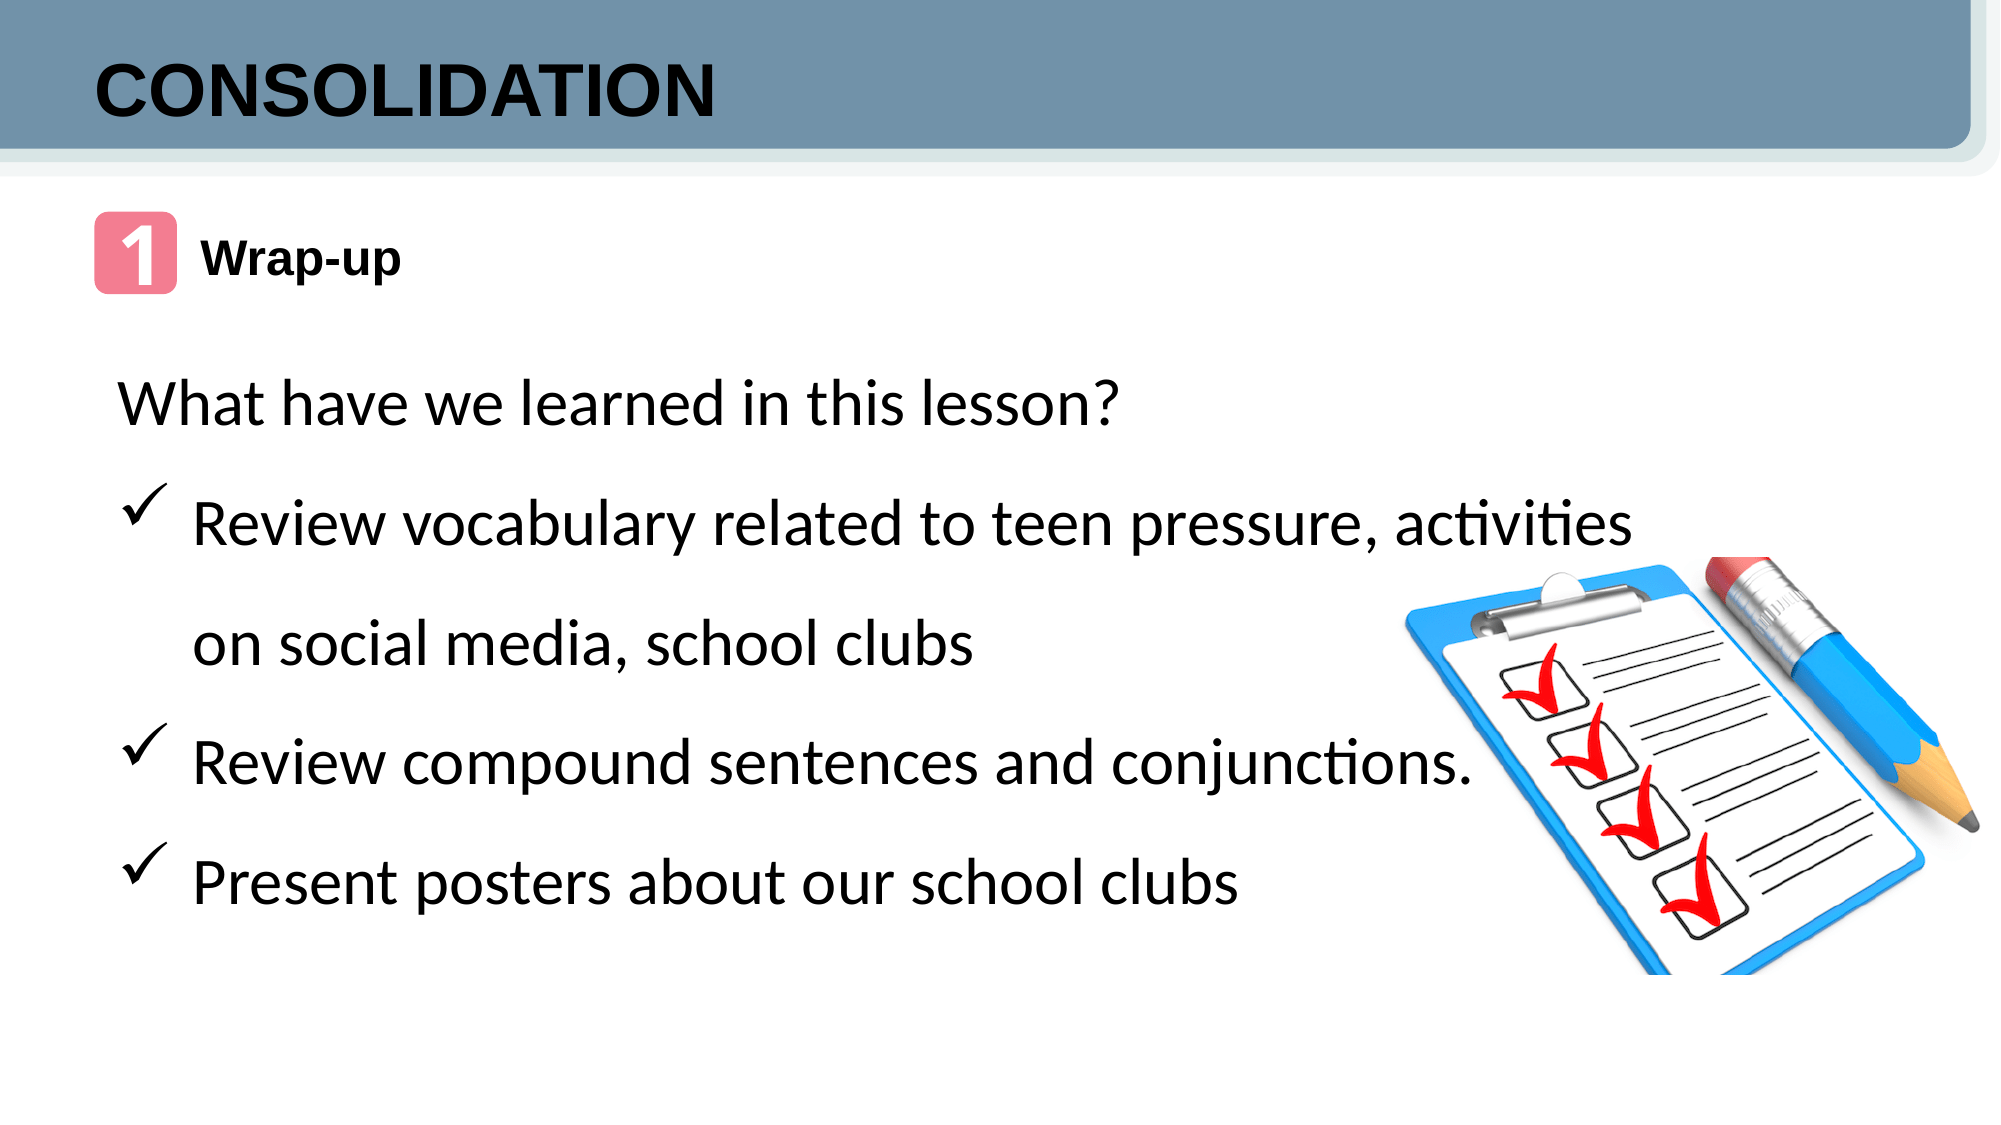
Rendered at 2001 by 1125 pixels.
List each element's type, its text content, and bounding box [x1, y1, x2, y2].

text_box [93, 211, 103, 295]
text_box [0, 0, 2000, 177]
picture [1380, 557, 2000, 975]
text_box [169, 212, 178, 294]
text_box Wrap-up [185, 218, 1960, 294]
text_box 1 [103, 194, 169, 310]
text_box What have we learned in this lesson? Review vocabulary related to teen pressure, activities on social media, school clubs Review compound sentences and conjunctions. Present posters about our school clubs [103, 310, 1685, 1046]
